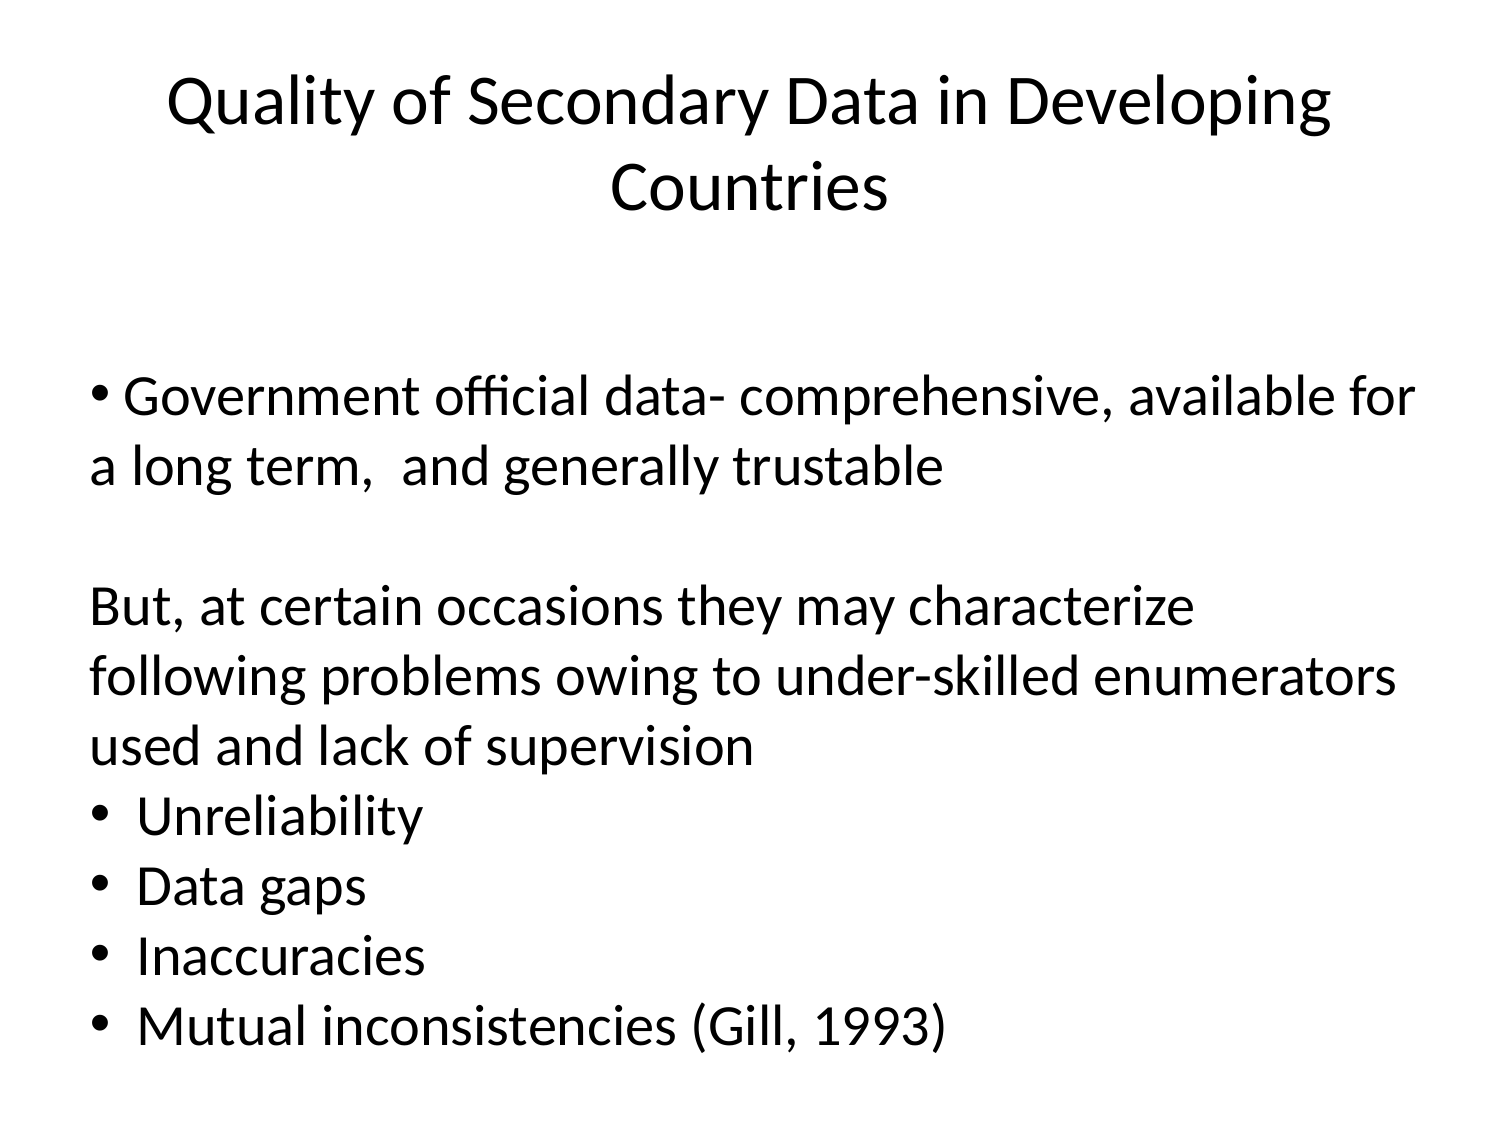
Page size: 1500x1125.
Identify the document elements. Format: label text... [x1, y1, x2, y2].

title Quality of Secondary Data in Developing Countries [75, 45, 1425, 233]
text_box Government official data- comprehensive, available for a long term, and generally trustable But, at certain occasions they may characterize following problems owing to under-skilled enumerators used and lack of supervision Unreliability Data gaps Inaccuracies Mutual inconsistencies (Gill, 1993) [74, 349, 1438, 1065]
